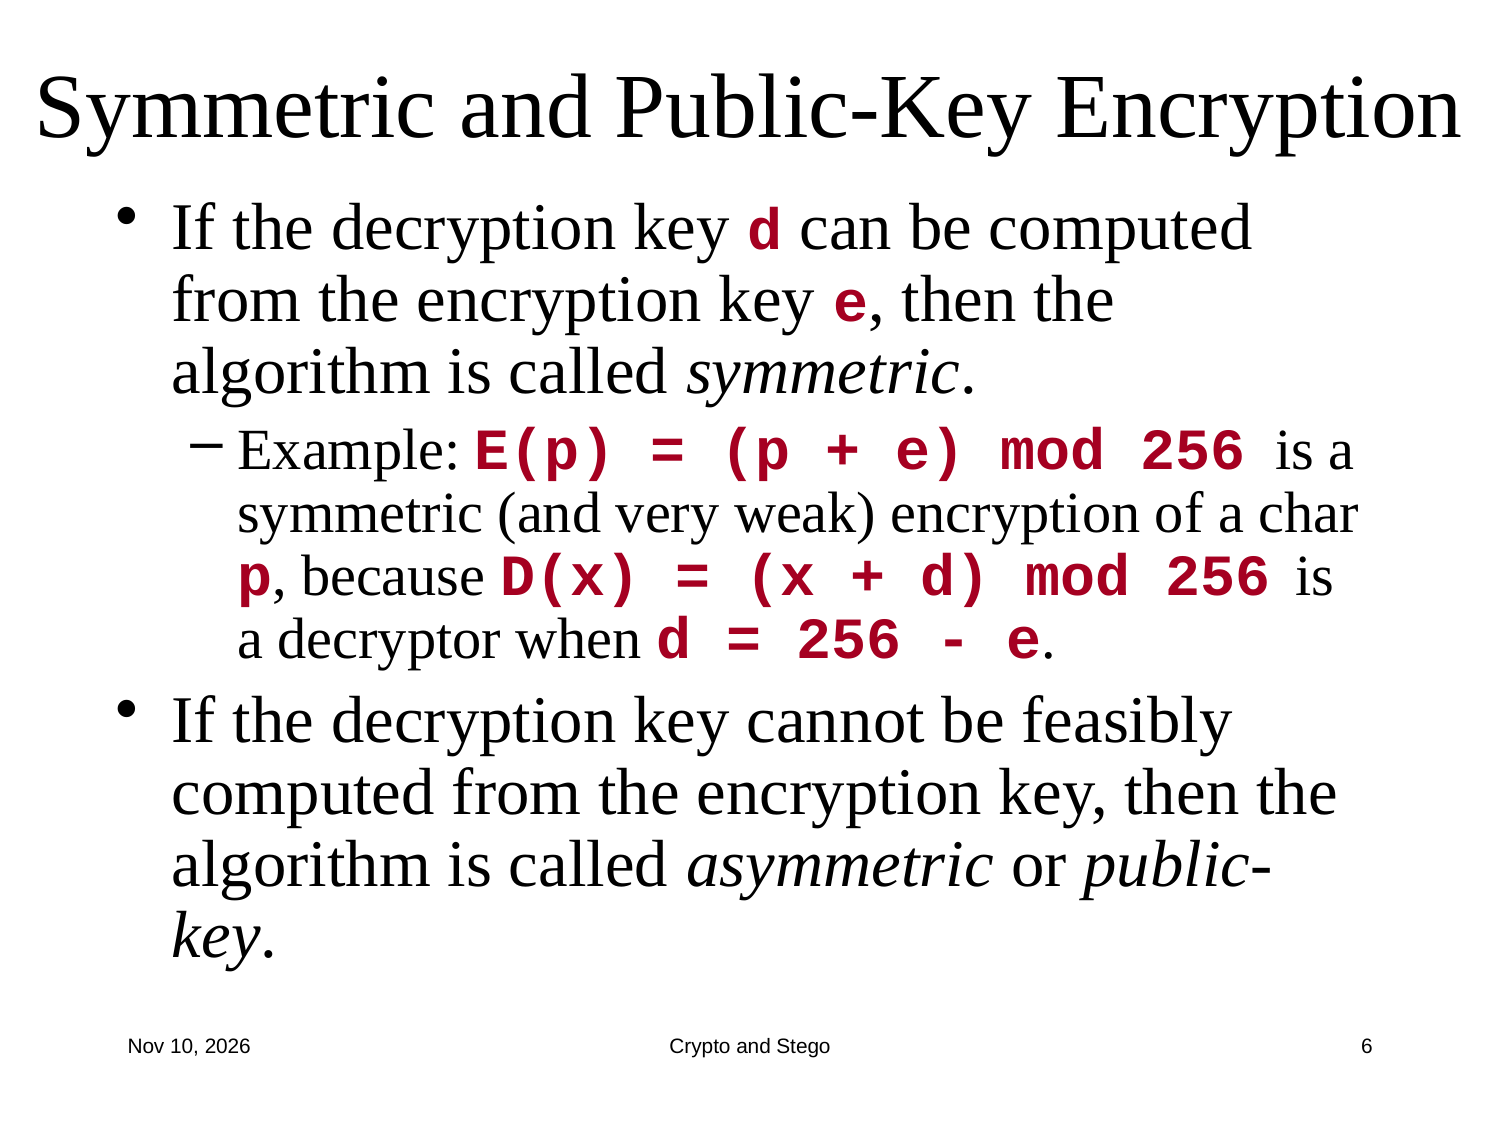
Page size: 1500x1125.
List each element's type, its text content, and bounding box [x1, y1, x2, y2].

title Symmetric and Public-Key Encryption [0, 7, 1500, 195]
slide_number 6 [1074, 1024, 1388, 1101]
slide_number 29-Jul-15 [112, 1024, 426, 1101]
list If the decryption key d can be computed from the encryption key e, then the algorithm is called symmetric. Example: E(p) = (p + e) mod 256 is a symmetric (and very weak) encryption of a char p, because D(x) = (x + d) mod 256 is a decryptor when d = 256 - e. If the decryption key cannot be feasibly computed from the encryption key, then the algorithm is called asymmetric or public-key. [100, 184, 1376, 976]
footer Crypto and Stego [512, 1024, 988, 1101]
